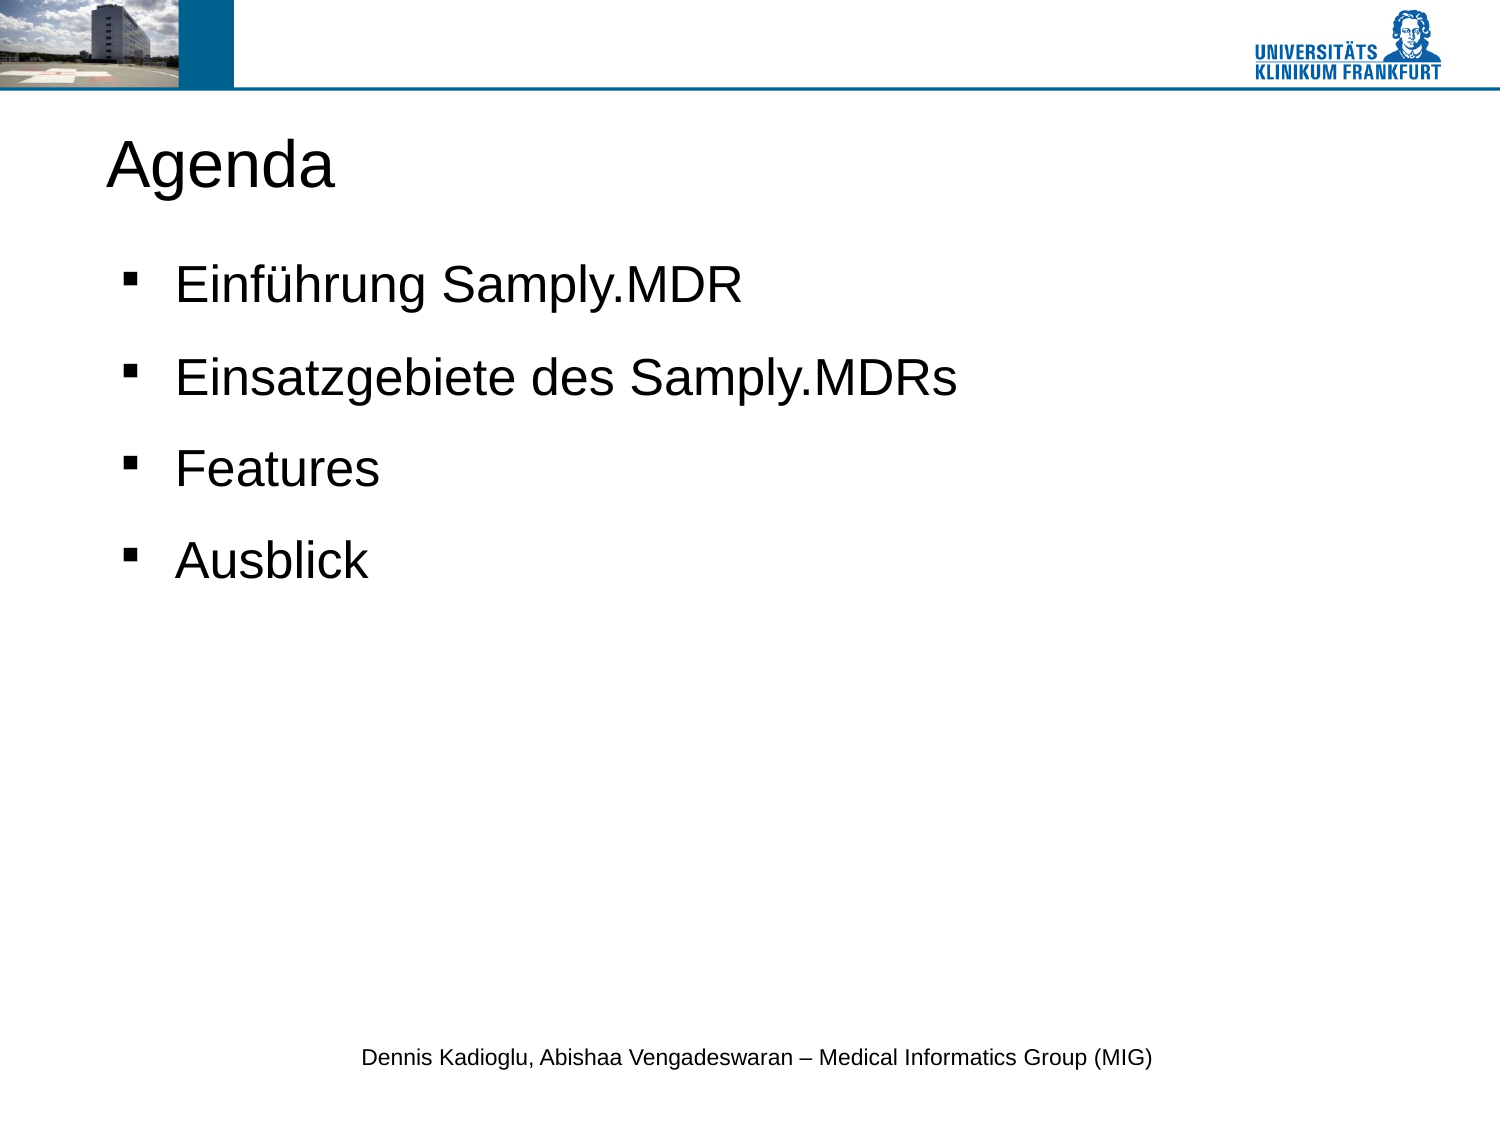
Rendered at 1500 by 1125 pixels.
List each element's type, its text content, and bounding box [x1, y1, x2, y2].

picture [1252, 8, 1443, 80]
text_box Agenda [91, 89, 1427, 232]
text_box Einführung Samply.MDR Einsatzgebiete des Samply.MDRs Features Ausblick [89, 243, 1425, 1012]
picture [0, 0, 178, 87]
